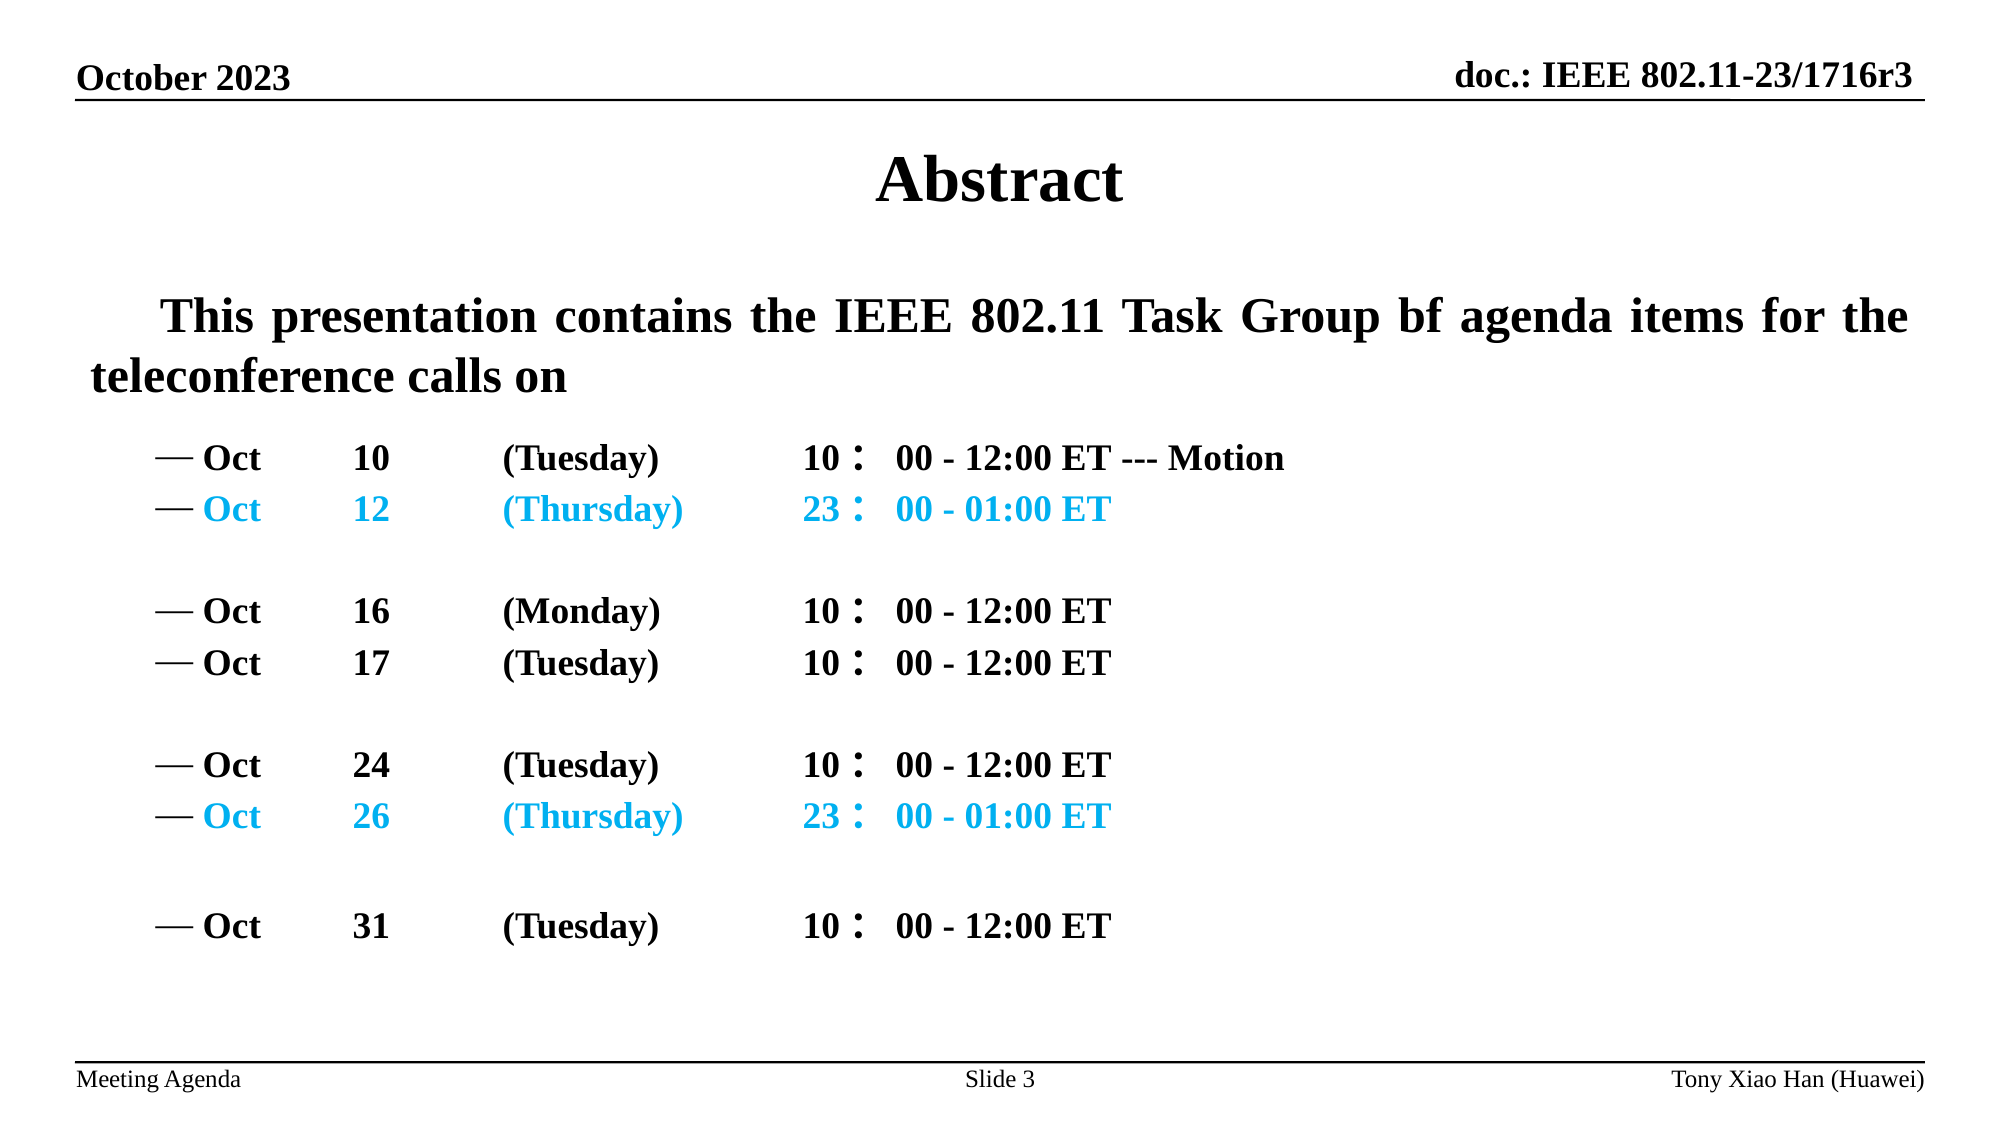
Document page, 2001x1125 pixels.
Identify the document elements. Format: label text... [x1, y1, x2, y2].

text_box Abstract [362, 87, 1638, 263]
text_box This presentation contains the IEEE 802.11 Task Group bf agenda items for the teleconference calls on Oct 10 (Tuesday) 10：00 - 12:00 ET --- Motion Oct 12 (Thursday) 23：00 - 01:00 ET Oct 16 (Monday) 10：00 - 12:00 ET Oct 17 (Tuesday) 10：00 - 12:00 ET Oct 24 (Tuesday) 10：00 - 12:00 ET Oct 26 (Thursday) 23：00 - 01:00 ET Oct 31 (Tuesday) 10：00 - 12:00 ET [75, 274, 1925, 950]
